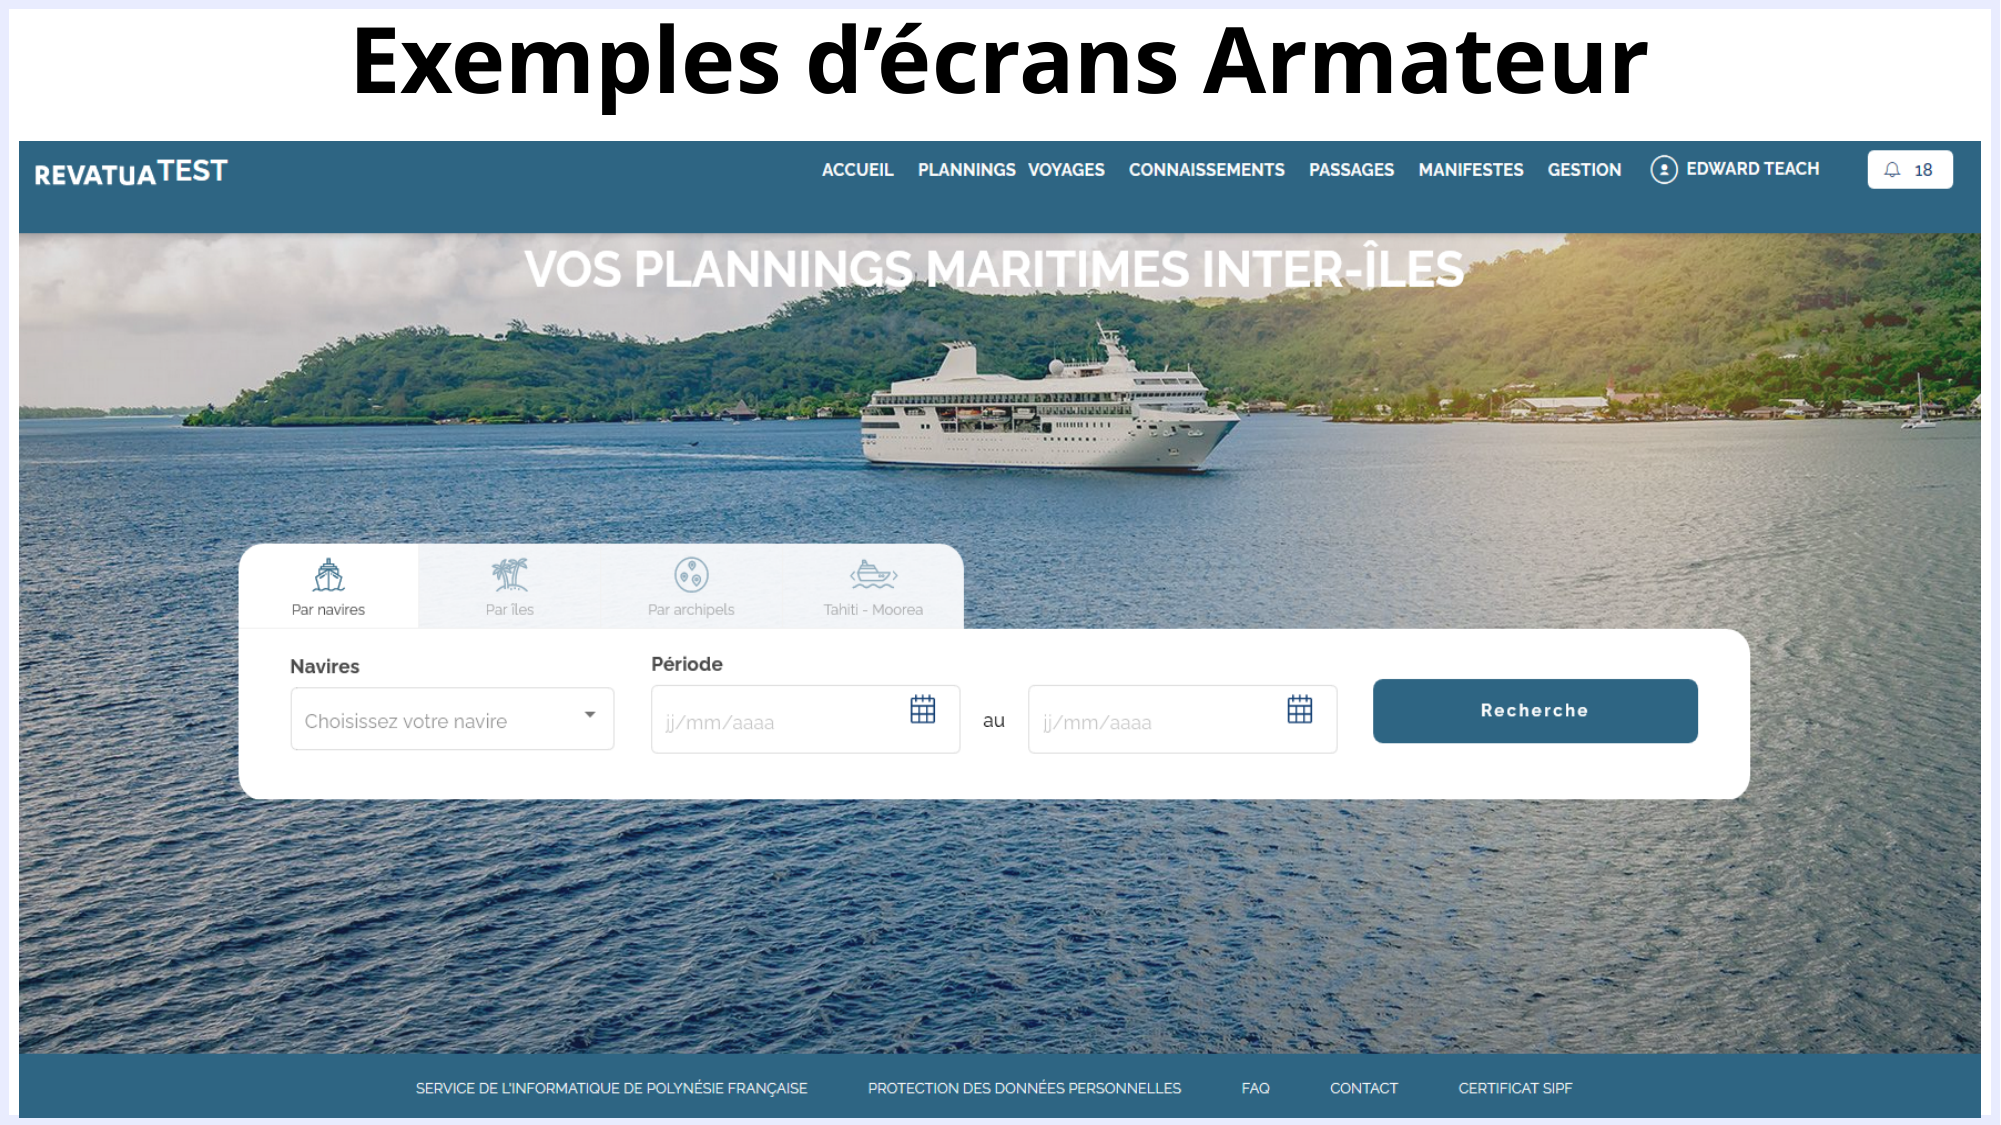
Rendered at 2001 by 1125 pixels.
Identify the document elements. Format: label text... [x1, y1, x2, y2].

text_box Exemples d’écrans Armateur [37, 7, 1963, 113]
picture [19, 141, 1981, 1118]
